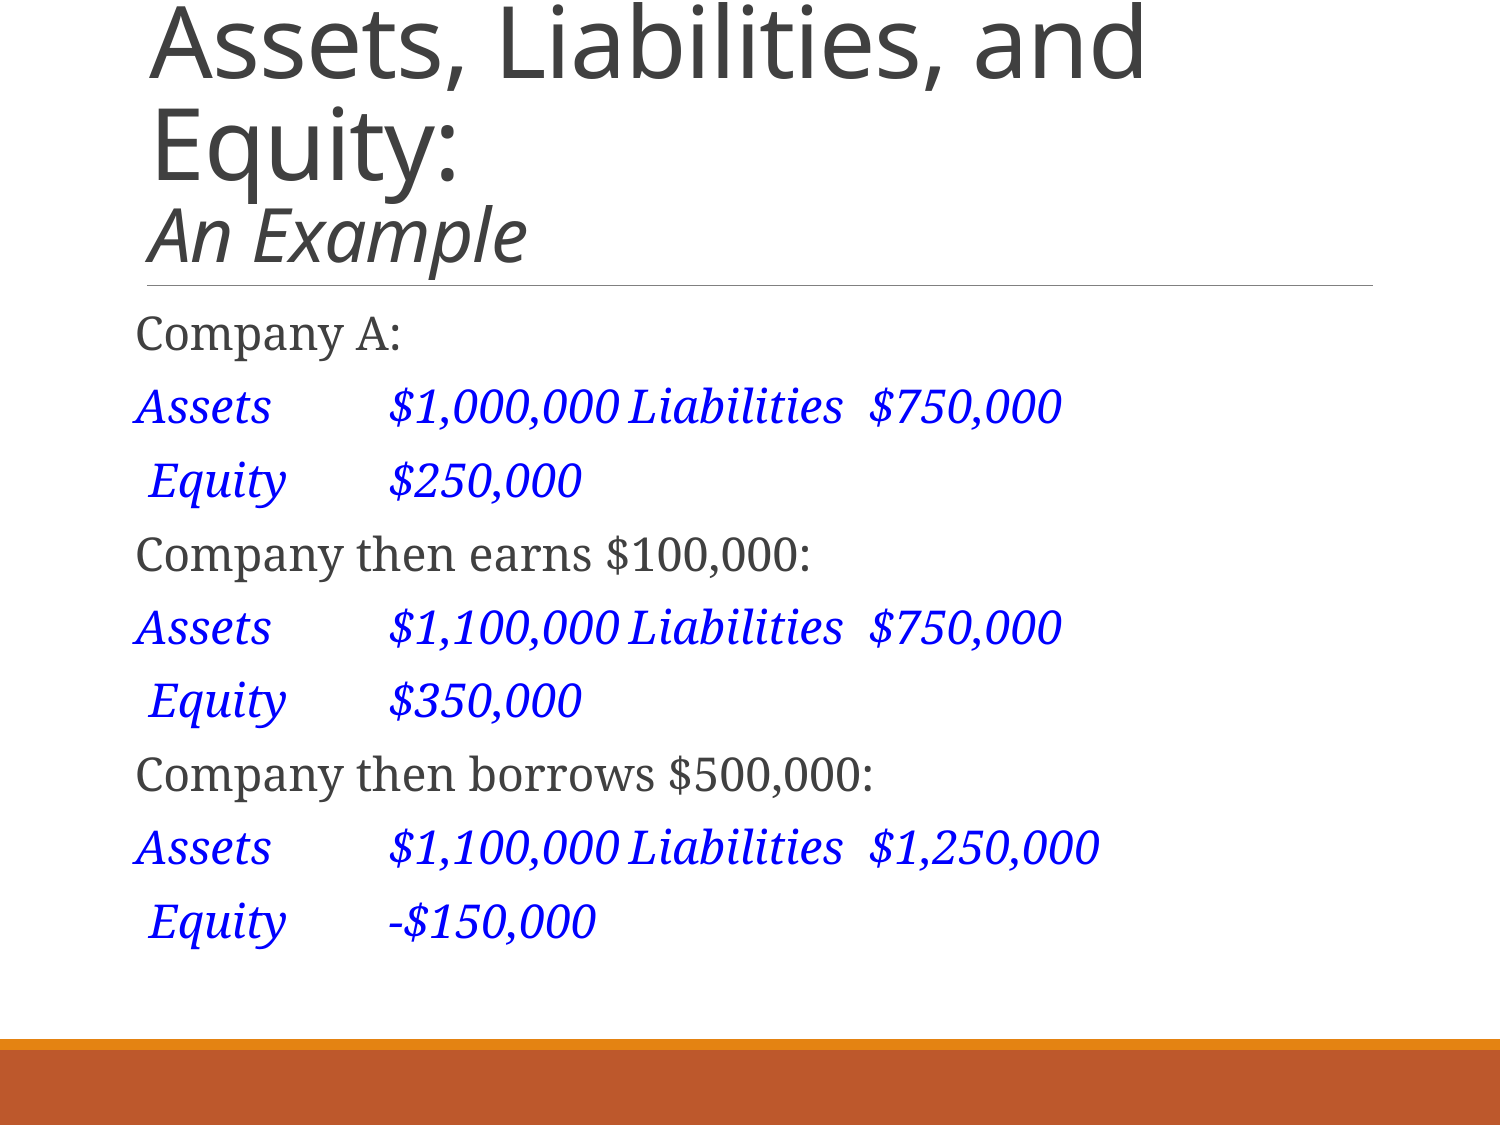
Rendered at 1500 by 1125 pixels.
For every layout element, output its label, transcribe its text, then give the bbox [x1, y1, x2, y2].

list Company A: Assets $1,000,000 Liabilities $750,000 Equity $250,000 Company then earns $100,000: Assets $1,100,000 Liabilities $750,000 Equity $350,000 Company then borrows $500,000: Assets $1,100,000 Liabilities $1,250,000 Equity -$150,000 [134, 302, 1373, 963]
title Assets, Liabilities, and Equity: An Example [134, 47, 1373, 285]
